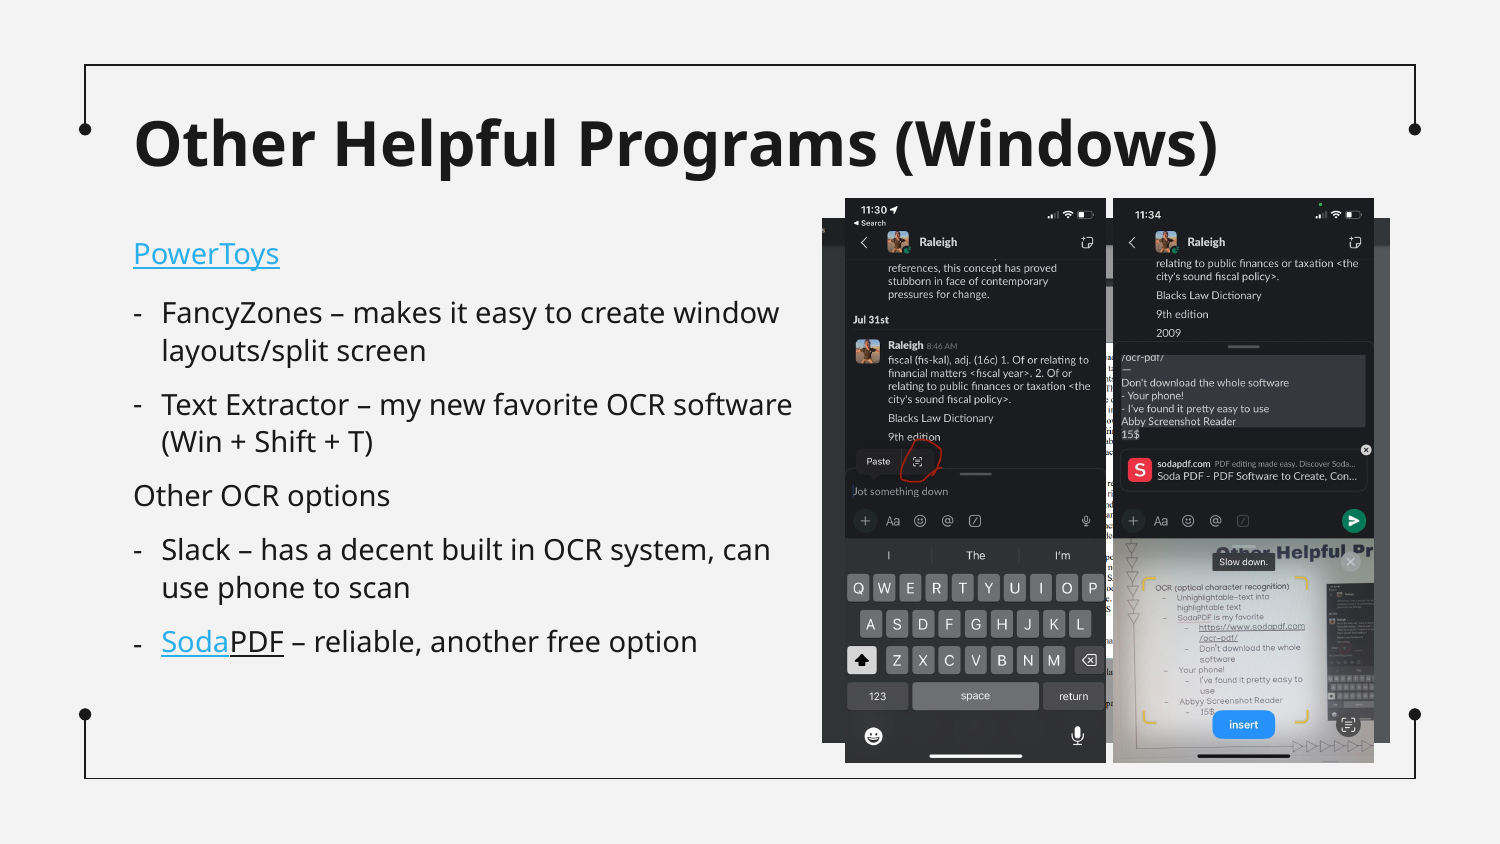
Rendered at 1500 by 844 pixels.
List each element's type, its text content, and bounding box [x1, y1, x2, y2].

list PowerToys FancyZones – makes it easy to create window layouts/split screen Text Extractor – my new favorite OCR software (Win + Shift + T) Other OCR options Slack – has a decent built in OCR system, can use phone to scan SodaPDF – reliable, another free option [118, 218, 819, 626]
title Other Helpful Programs (Windows) [118, 88, 1383, 183]
picture [821, 197, 1391, 763]
